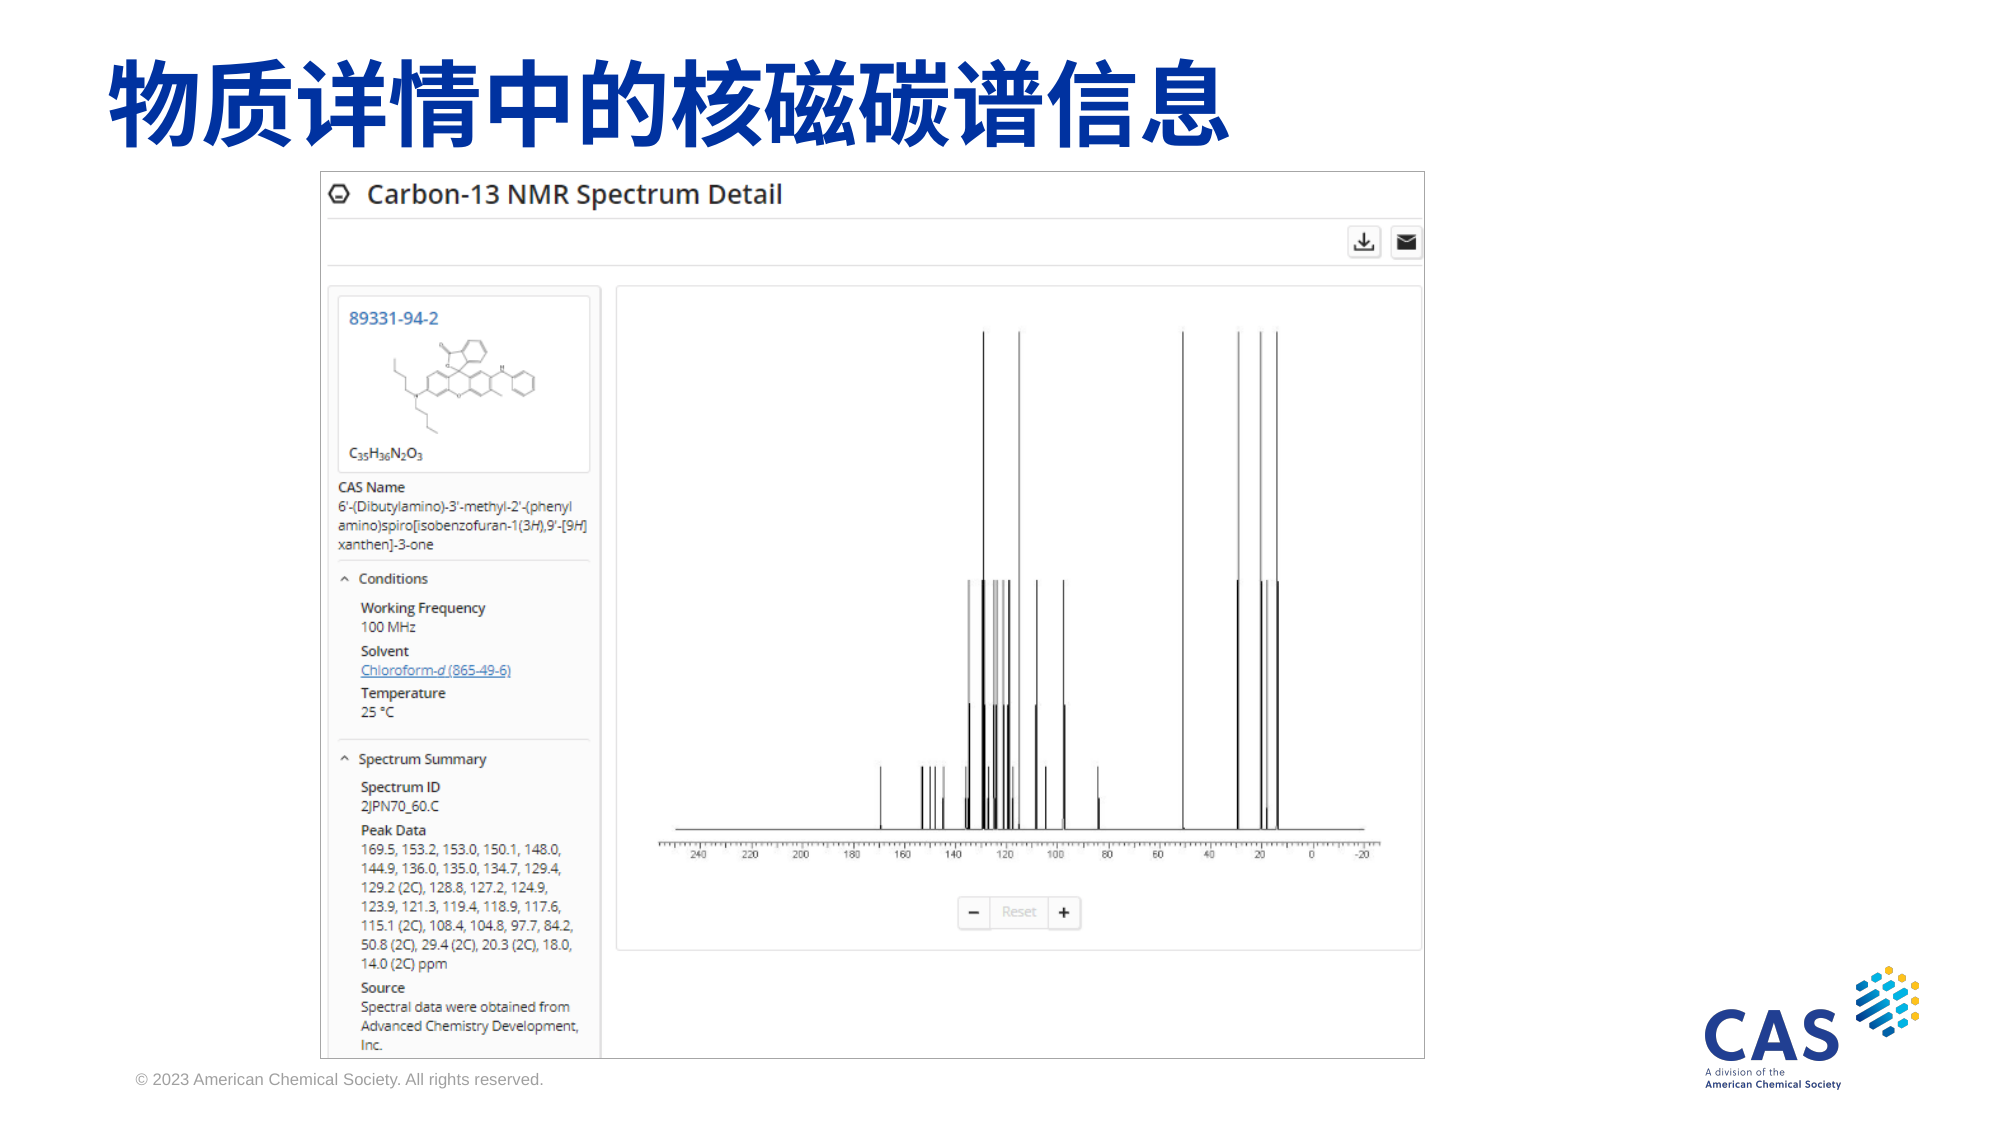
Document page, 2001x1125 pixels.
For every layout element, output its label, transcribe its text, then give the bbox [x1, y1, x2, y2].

title 物质详情中的核磁碳谱信息 [92, 59, 1863, 209]
picture [1705, 966, 1919, 1090]
picture [320, 171, 1425, 1059]
